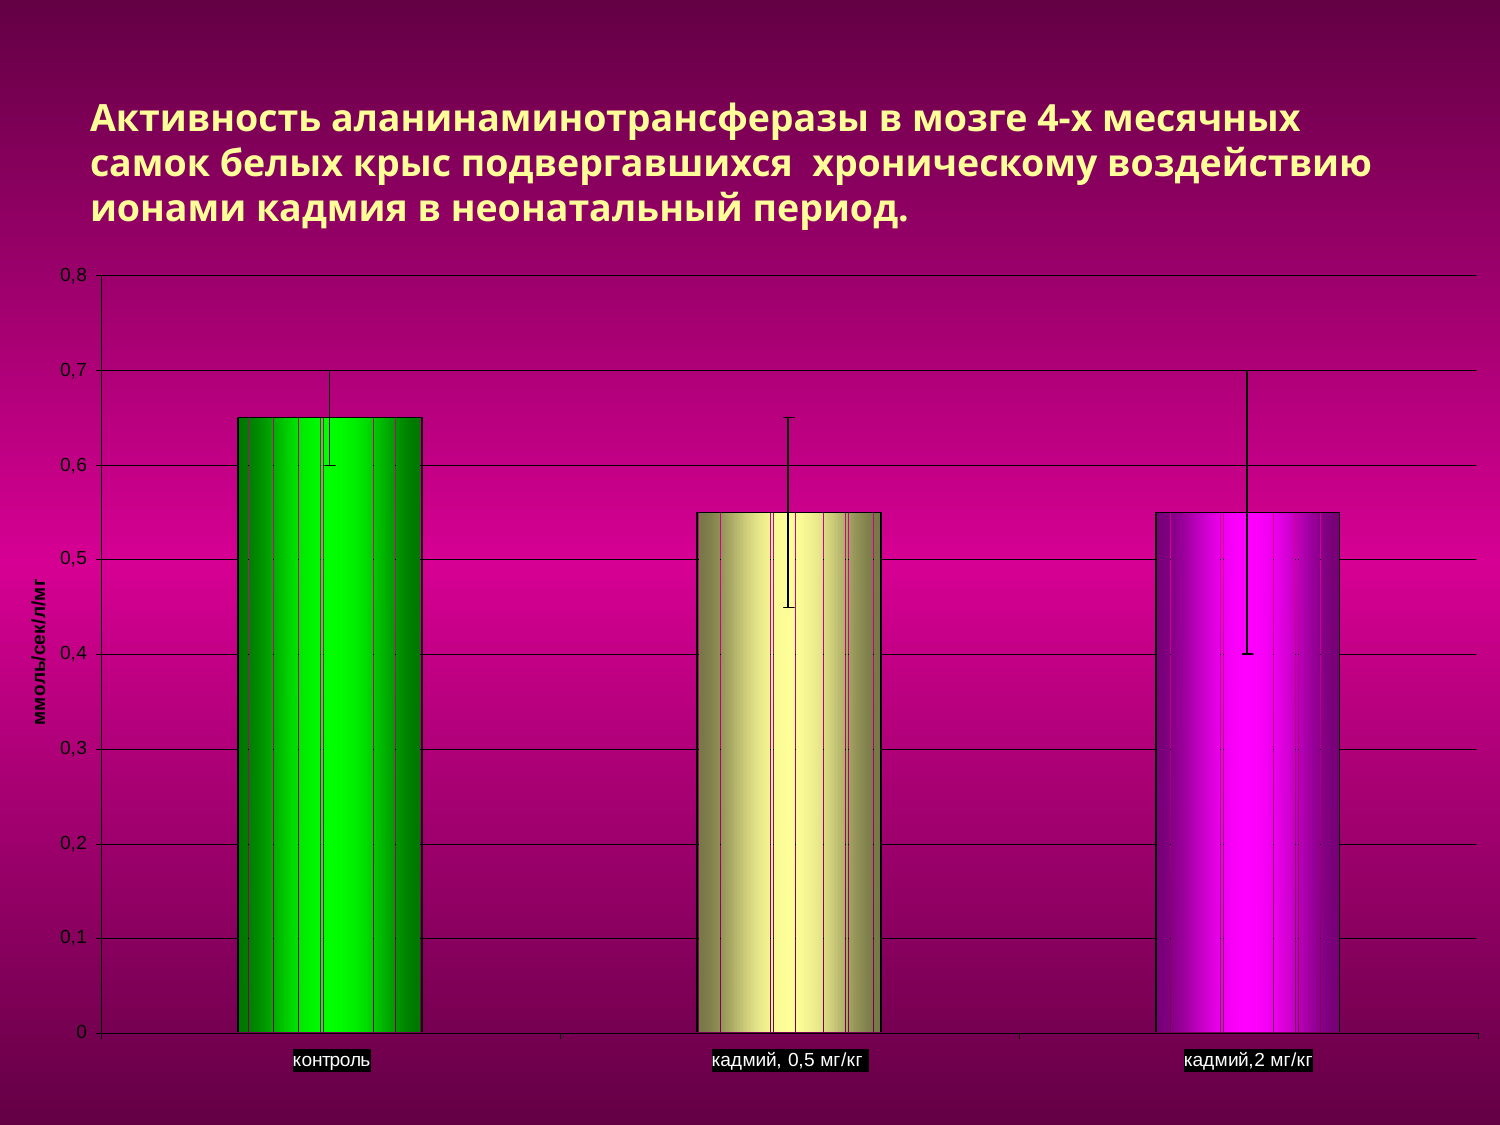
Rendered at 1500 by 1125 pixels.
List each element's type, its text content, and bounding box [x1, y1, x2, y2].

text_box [0, 237, 1500, 1100]
title Активность аланинаминотрансферазы в мозге 4-х месячных самок белых крыс подвергавшихся хроническому воздействию ионами кадмия в неонатальный период. [75, 47, 1425, 237]
